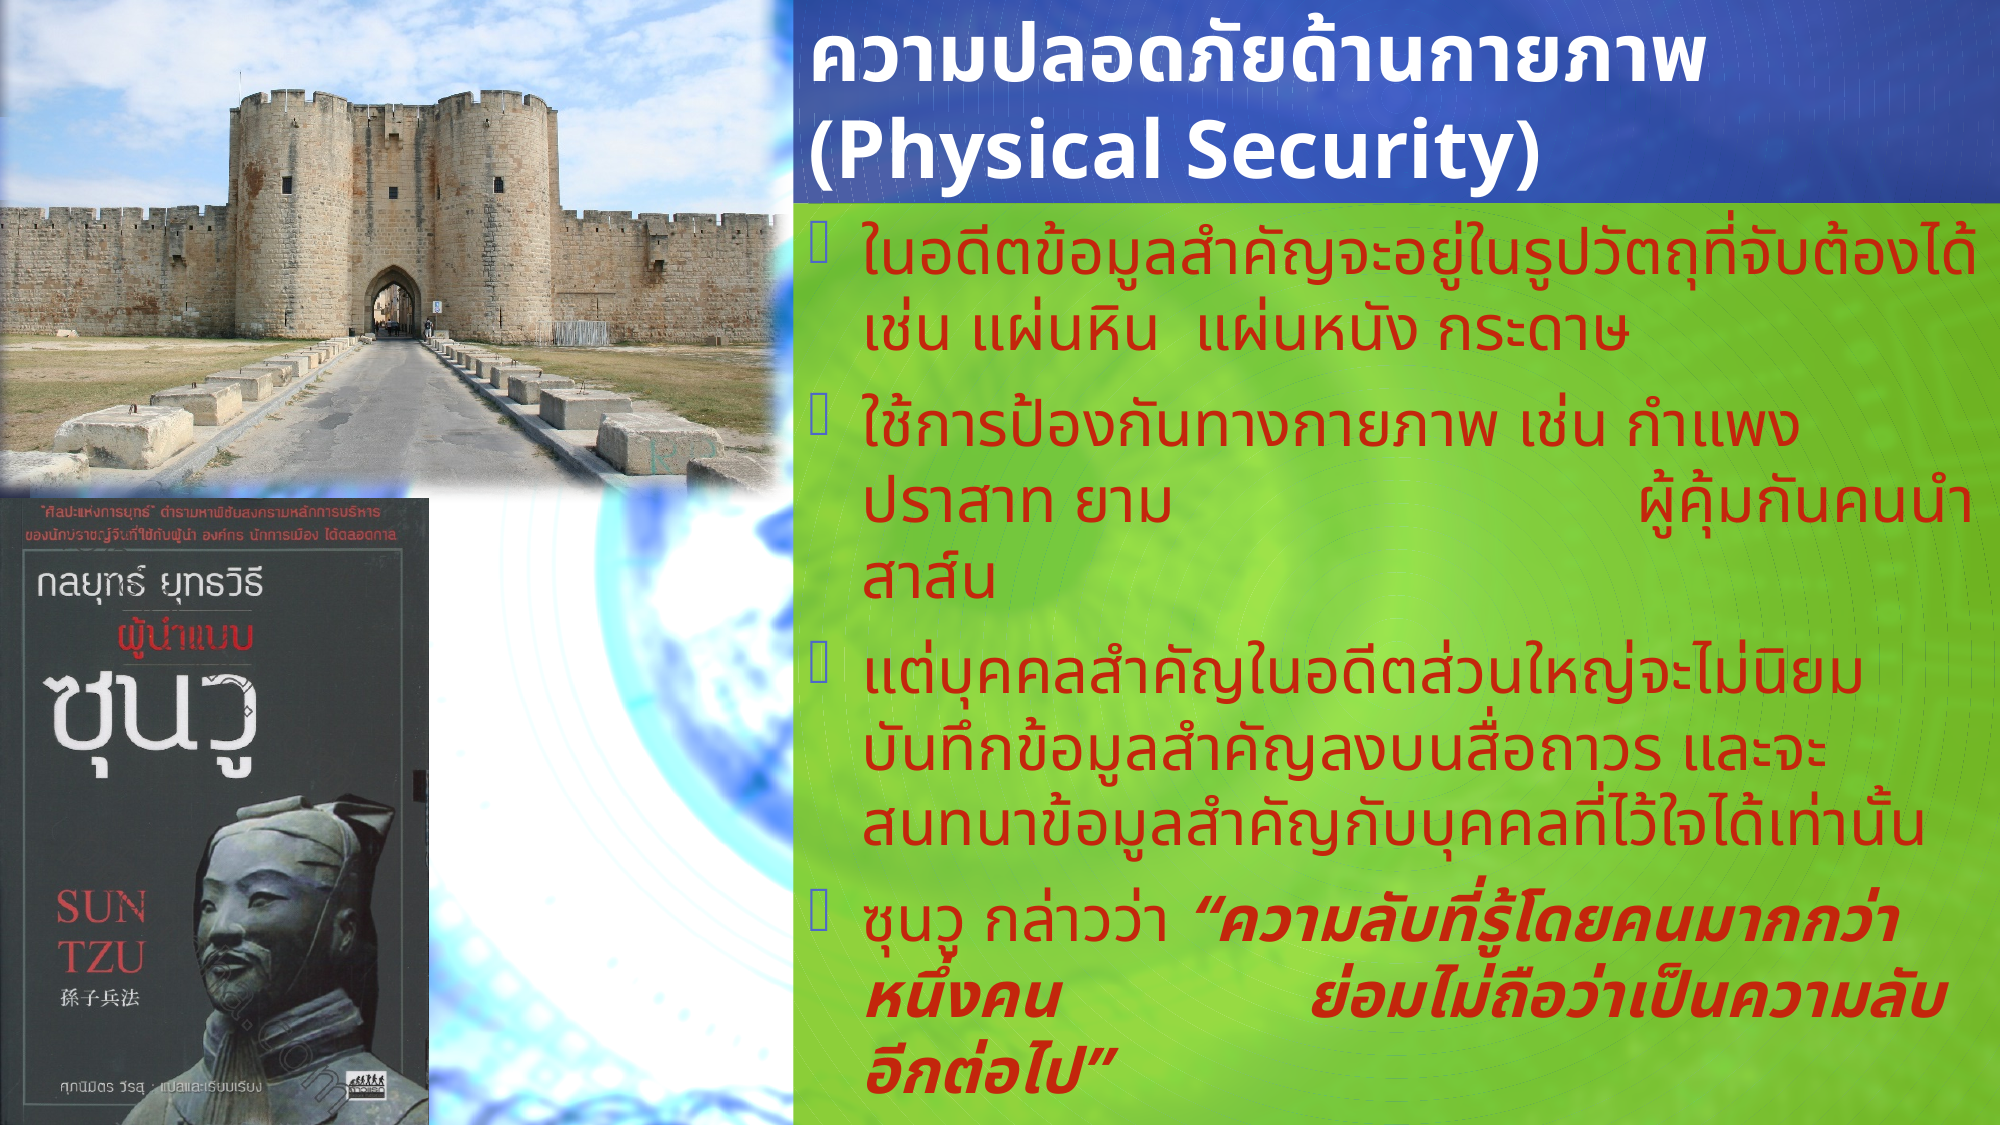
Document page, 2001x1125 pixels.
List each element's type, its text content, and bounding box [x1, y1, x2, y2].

picture [0, 0, 793, 1125]
list ในอดีตข้อมูลสำคัญจะอยู่ในรูปวัตถุที่จับต้องได้ เช่น แผ่นหิน แผ่นหนัง กระดาษ ใช้การป้องกันทางกายภาพ เช่น กำแพง ปราสาท ยาม ผู้คุ้มกันคนนำสาส์น แต่บุคคลสำคัญในอดีตส่วนใหญ่จะไม่นิยมบันทึกข้อมูลสำคัญลงบนสื่อถาวร และจะสนทนาข้อมูลสำคัญกับบุคคลที่ไว้ใจได้เท่านั้น ซุนวู กล่าวว่า “ความลับที่รู้โดยคนมากกว่าหนึ่งคน ย่อมไม่ถือว่าเป็นความลับอีกต่อไป” [793, 203, 2000, 1125]
title ความปลอดภัยด้านกายภาพ (Physical Security) [793, 0, 2000, 203]
